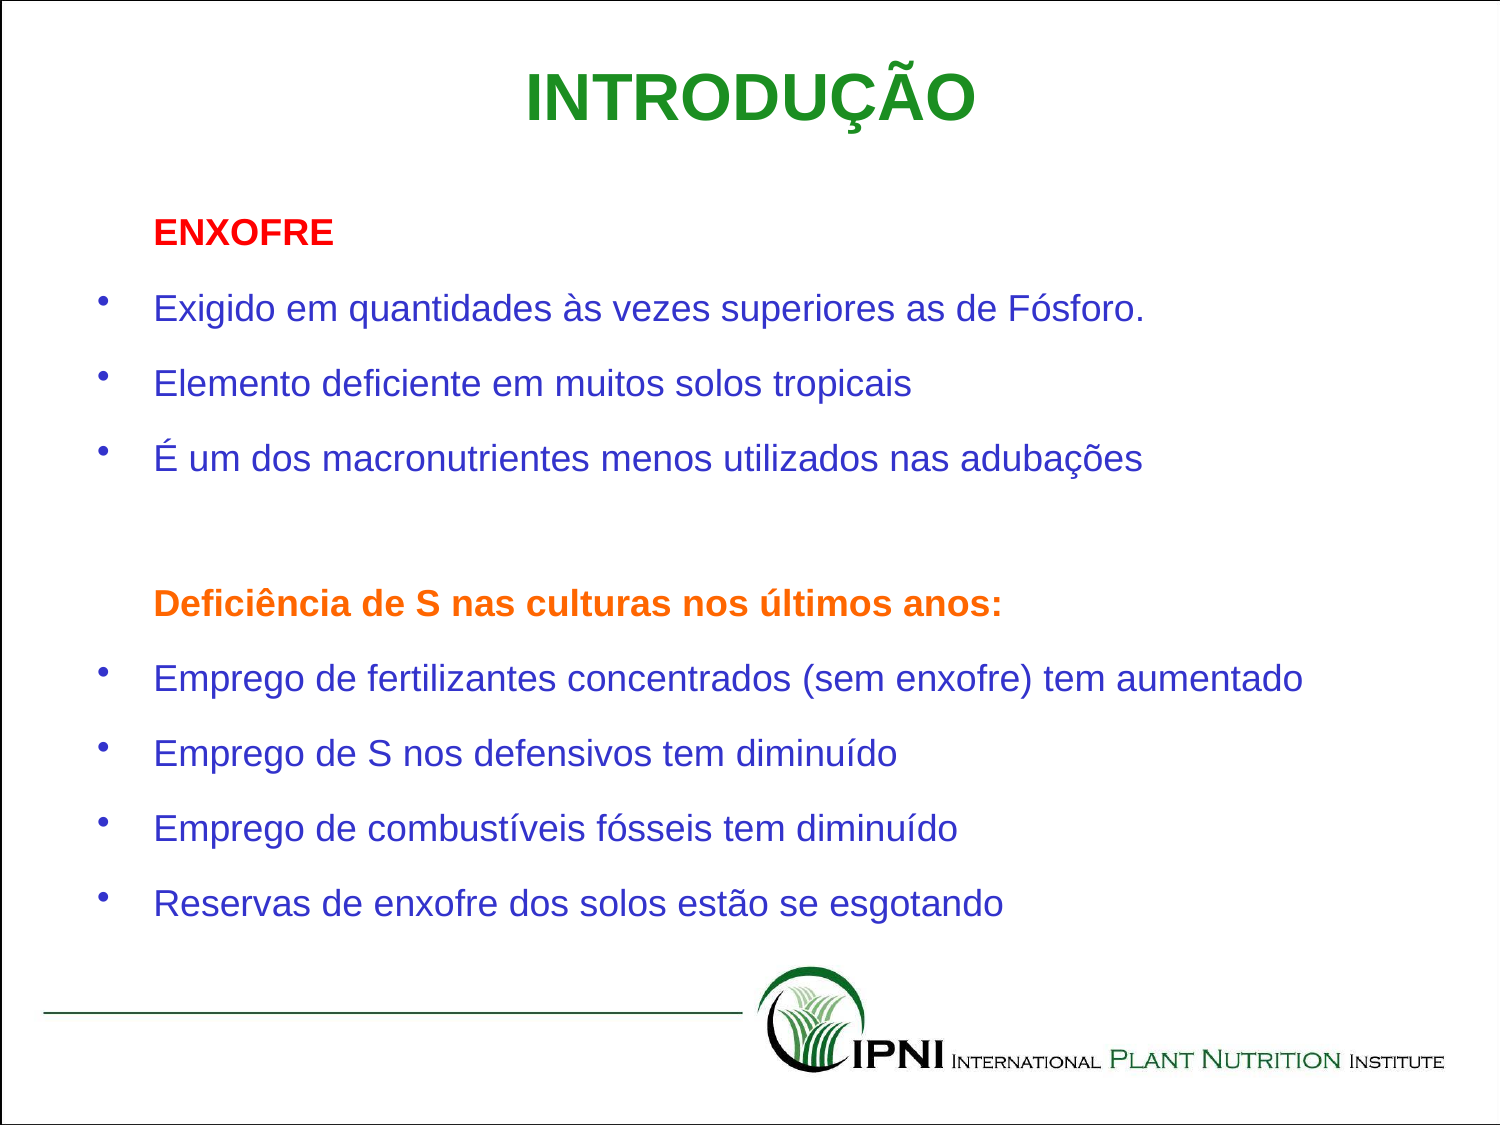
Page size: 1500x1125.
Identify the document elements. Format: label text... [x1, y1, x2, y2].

list ENXOFRE Exigido em quantidades às vezes superiores as de Fósforo. Elemento deficiente em muitos solos tropicais É um dos macronutrientes menos utilizados nas adubações Deficiência de S nas culturas nos últimos anos: Emprego de fertilizantes concentrados (sem enxofre) tem aumentado Emprego de S nos defensivos tem diminuído Emprego de combustíveis fósseis tem diminuído Reservas de enxofre dos solos estão se esgotando [82, 171, 1449, 949]
picture [0, 0, 1500, 1125]
title INTRODUÇÃO [76, 0, 1427, 188]
